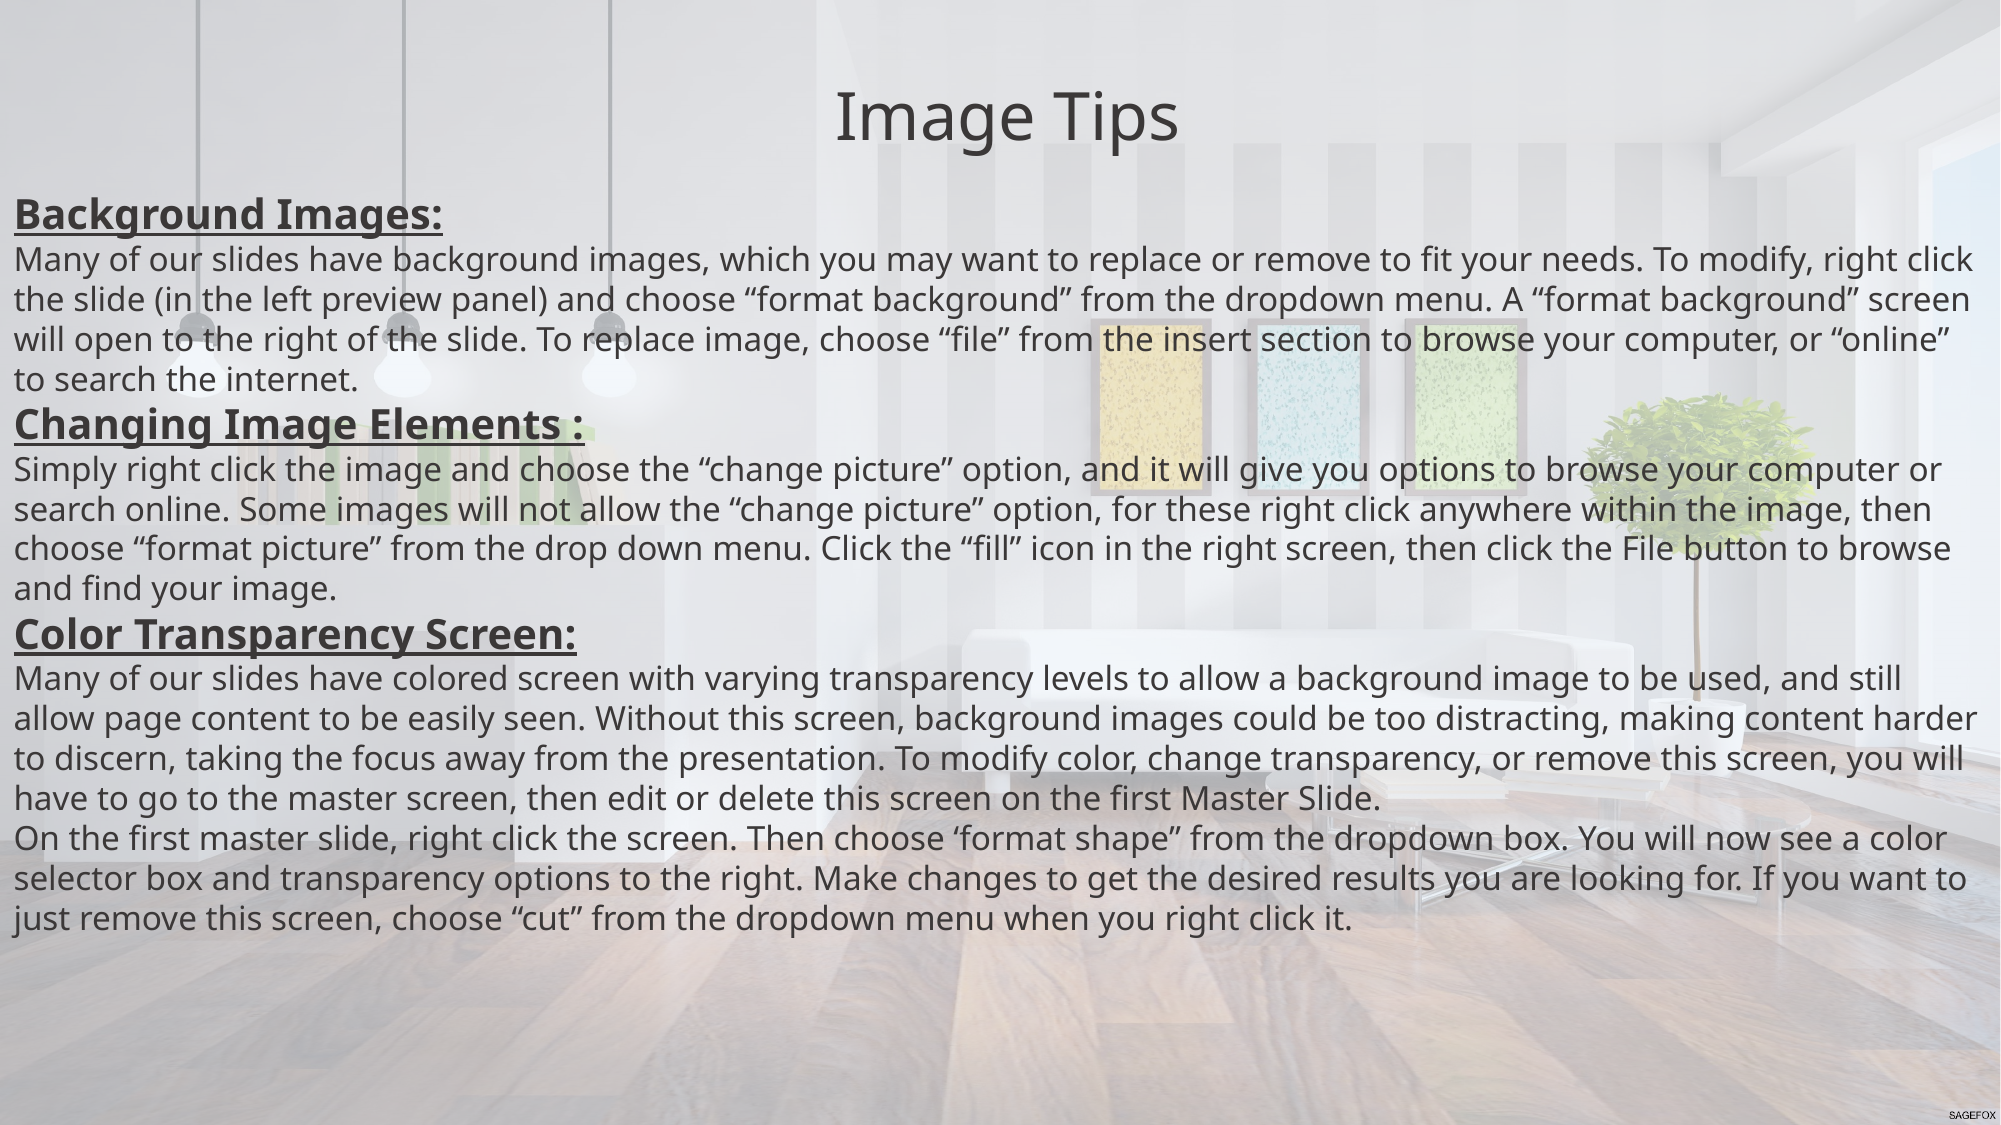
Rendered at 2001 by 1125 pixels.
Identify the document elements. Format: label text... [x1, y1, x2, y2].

title Image Tips [597, 59, 1420, 177]
text_box Background Images: Many of our slides have background images, which you may want to replace or remove to fit your needs. To modify, right click the slide (in the left preview panel) and choose “format background” from the dropdown menu. A “format background” screen will open to the right of the slide. To replace image, choose “file” from the insert section to browse your computer, or “online” to search the internet. Changing Image Elements : Simply right click the image and choose the “change picture” option, and it will give you options to browse your computer or search online. Some images will not allow the “change picture” option, for these right click anywhere within the image, then choose “format picture” from the drop down menu. Click the “fill” icon in the right screen, then click the File button to browse and find your image. Color Transparency Screen: Many of our slides have colored screen with varying transparency levels to allow a background image to be used, and still allow page content to be easily seen. Without this screen, background images could be too distracting, making content harder to discern, taking the focus away from the presentation. To modify color, change transparency, or remove this screen, you will have to go to the master screen, then edit or delete this screen on the first Master Slide. On the first master slide, right click the screen. Then choose ‘format shape” from the dropdown box. You will now see a color selector box and transparency options to the right. Make changes to get the desired results you are looking for. If you want to just remove this screen, choose “cut” from the dropdown menu when you right click it. [0, 0, 2000, 1125]
